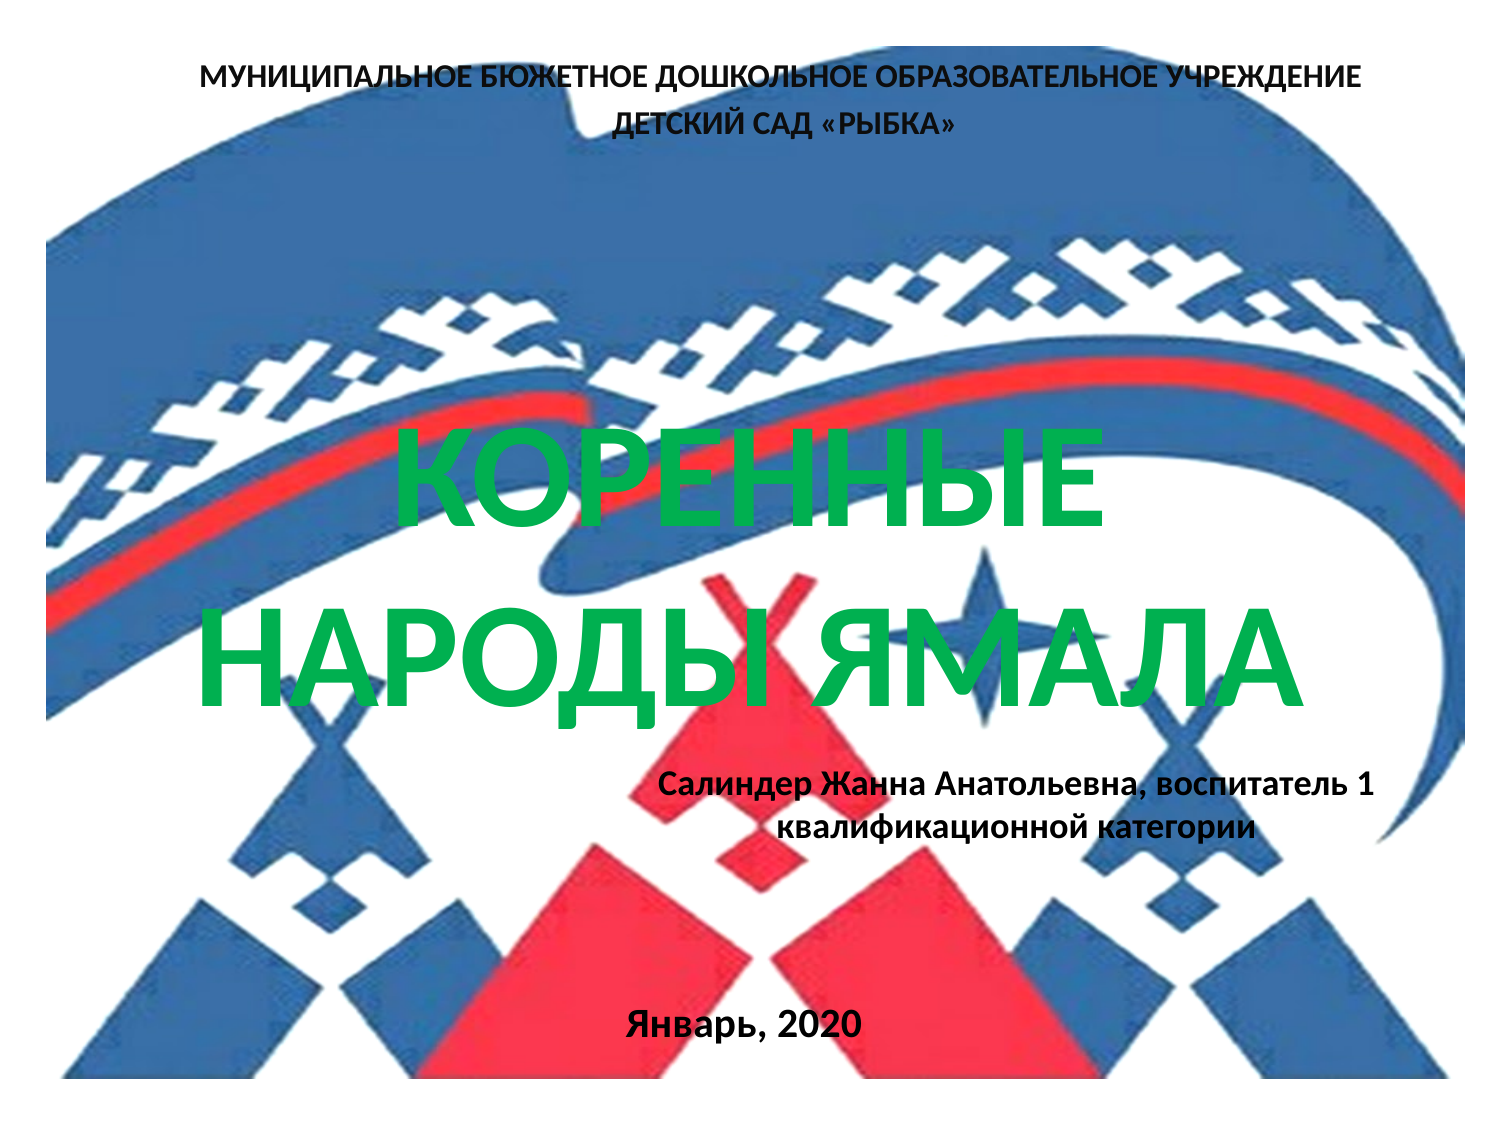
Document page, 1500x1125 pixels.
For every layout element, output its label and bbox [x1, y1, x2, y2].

picture [46, 46, 1466, 1079]
